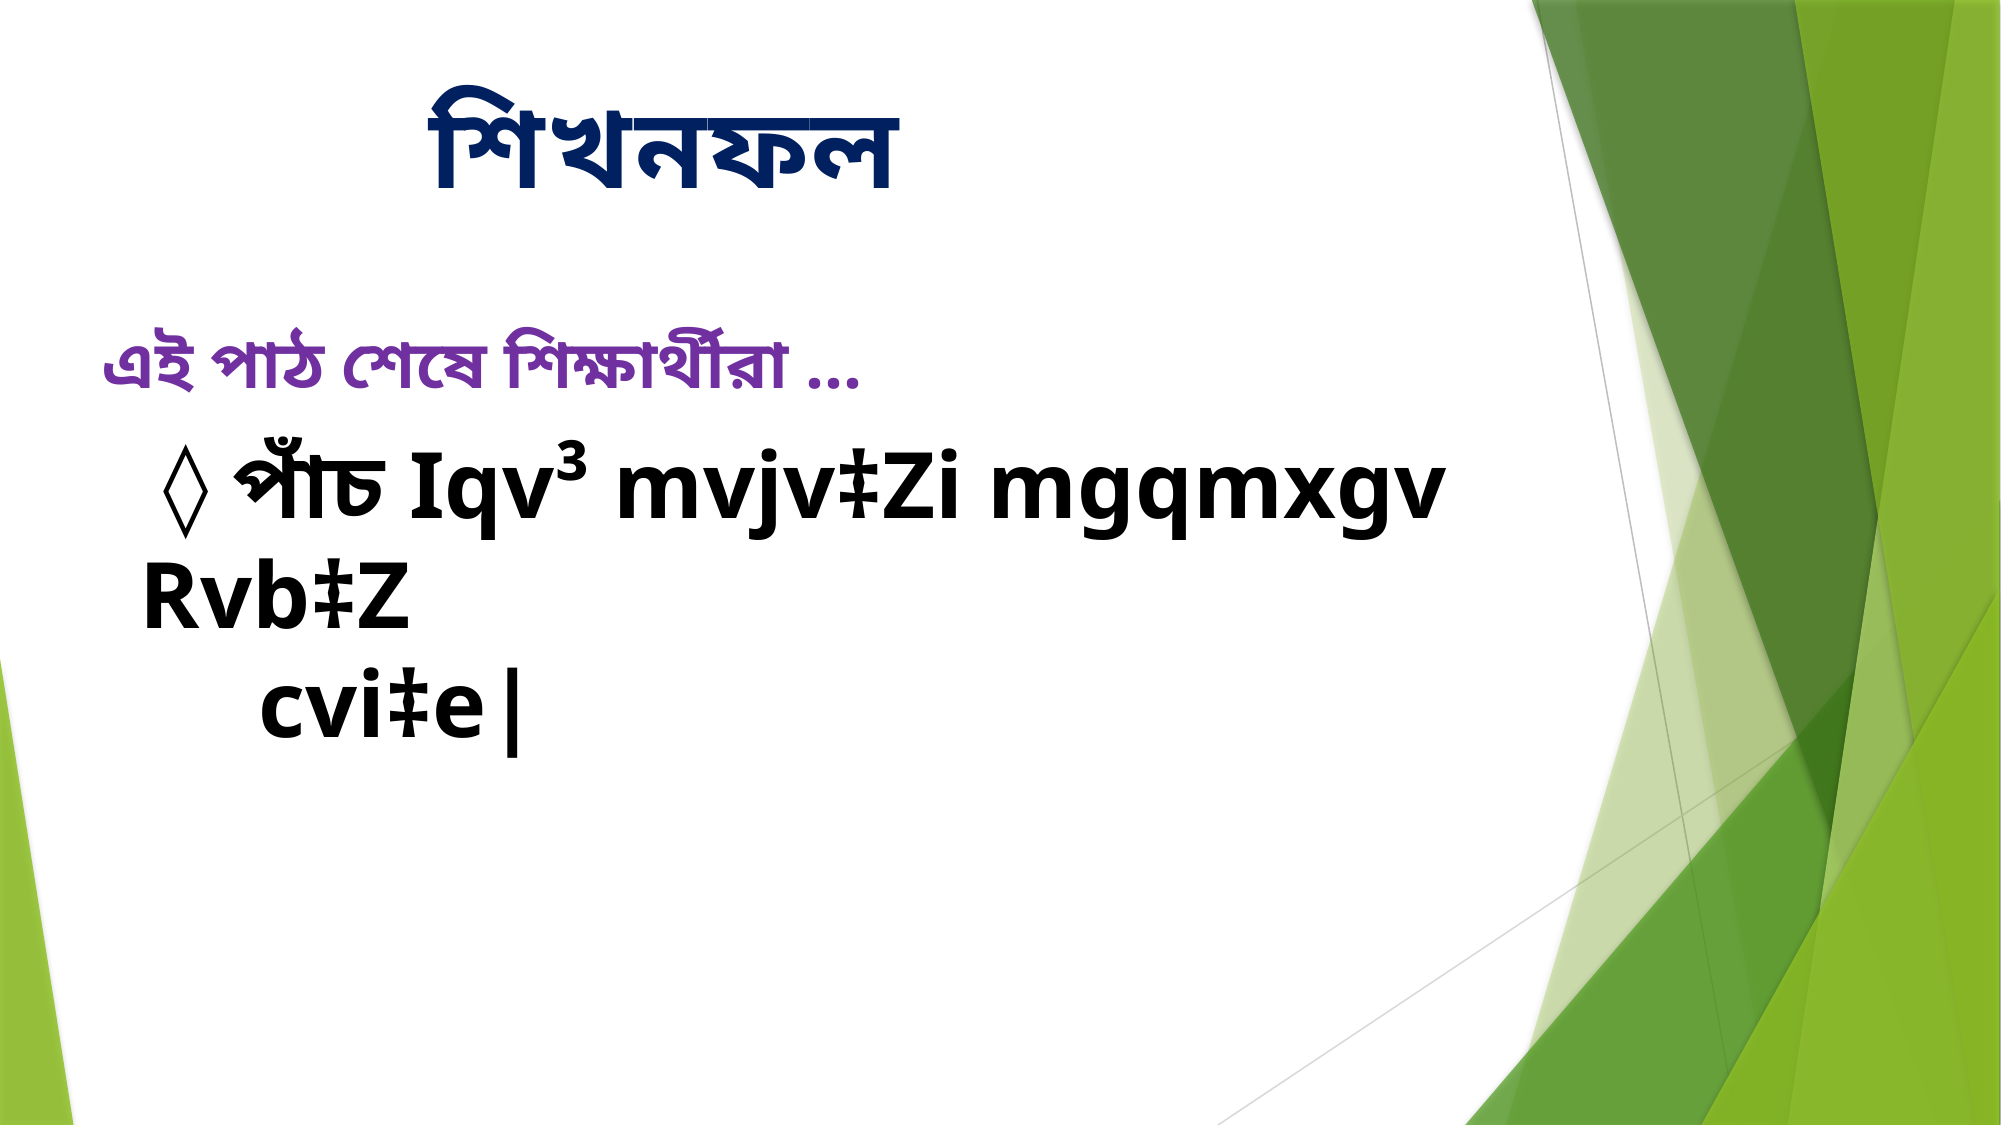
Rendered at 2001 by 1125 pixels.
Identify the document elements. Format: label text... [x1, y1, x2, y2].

text_box এই পাঠ শেষে শিক্ষার্থীরা ... [87, 314, 1065, 489]
text_box ◊ পাঁচ Iqv³ mvjv‡Zi mgqmxgv Rvb‡Z cvi‡e| [125, 419, 1555, 764]
text_box শিখনফল [415, 68, 914, 219]
